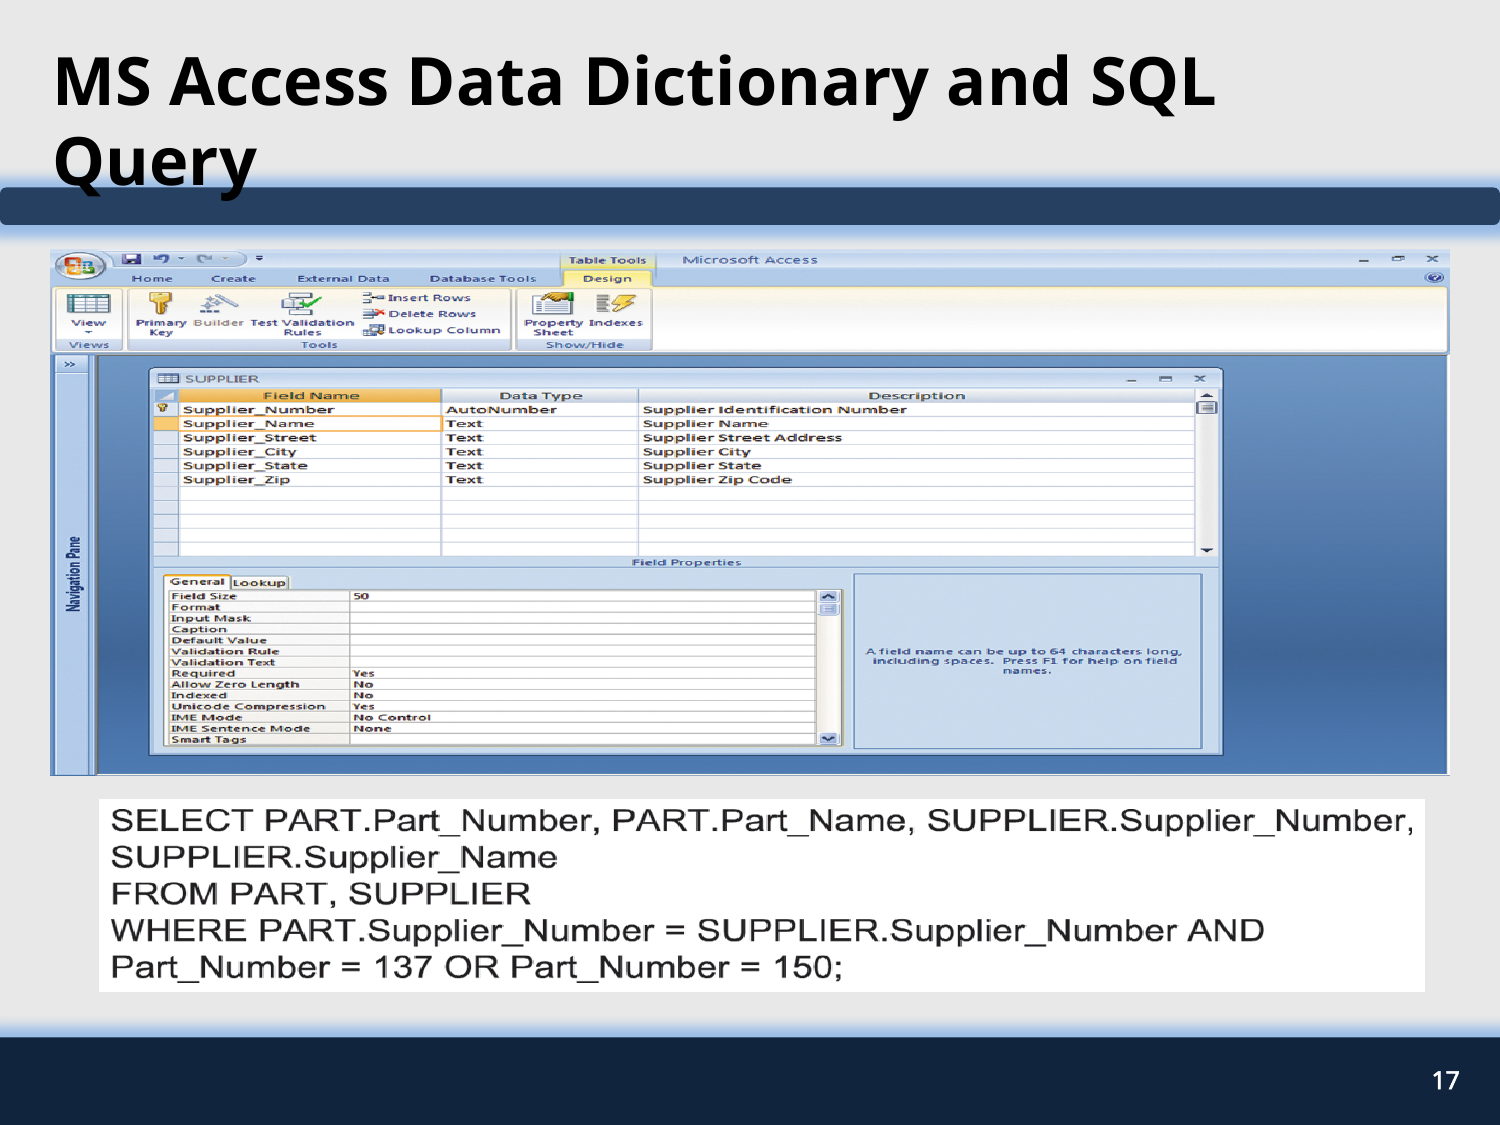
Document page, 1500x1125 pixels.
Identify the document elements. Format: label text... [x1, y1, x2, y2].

title MS Access Data Dictionary and SQL Query [37, 62, 1338, 176]
picture [99, 799, 1426, 992]
slide_number 17 [1412, 1050, 1475, 1113]
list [49, 249, 1451, 776]
